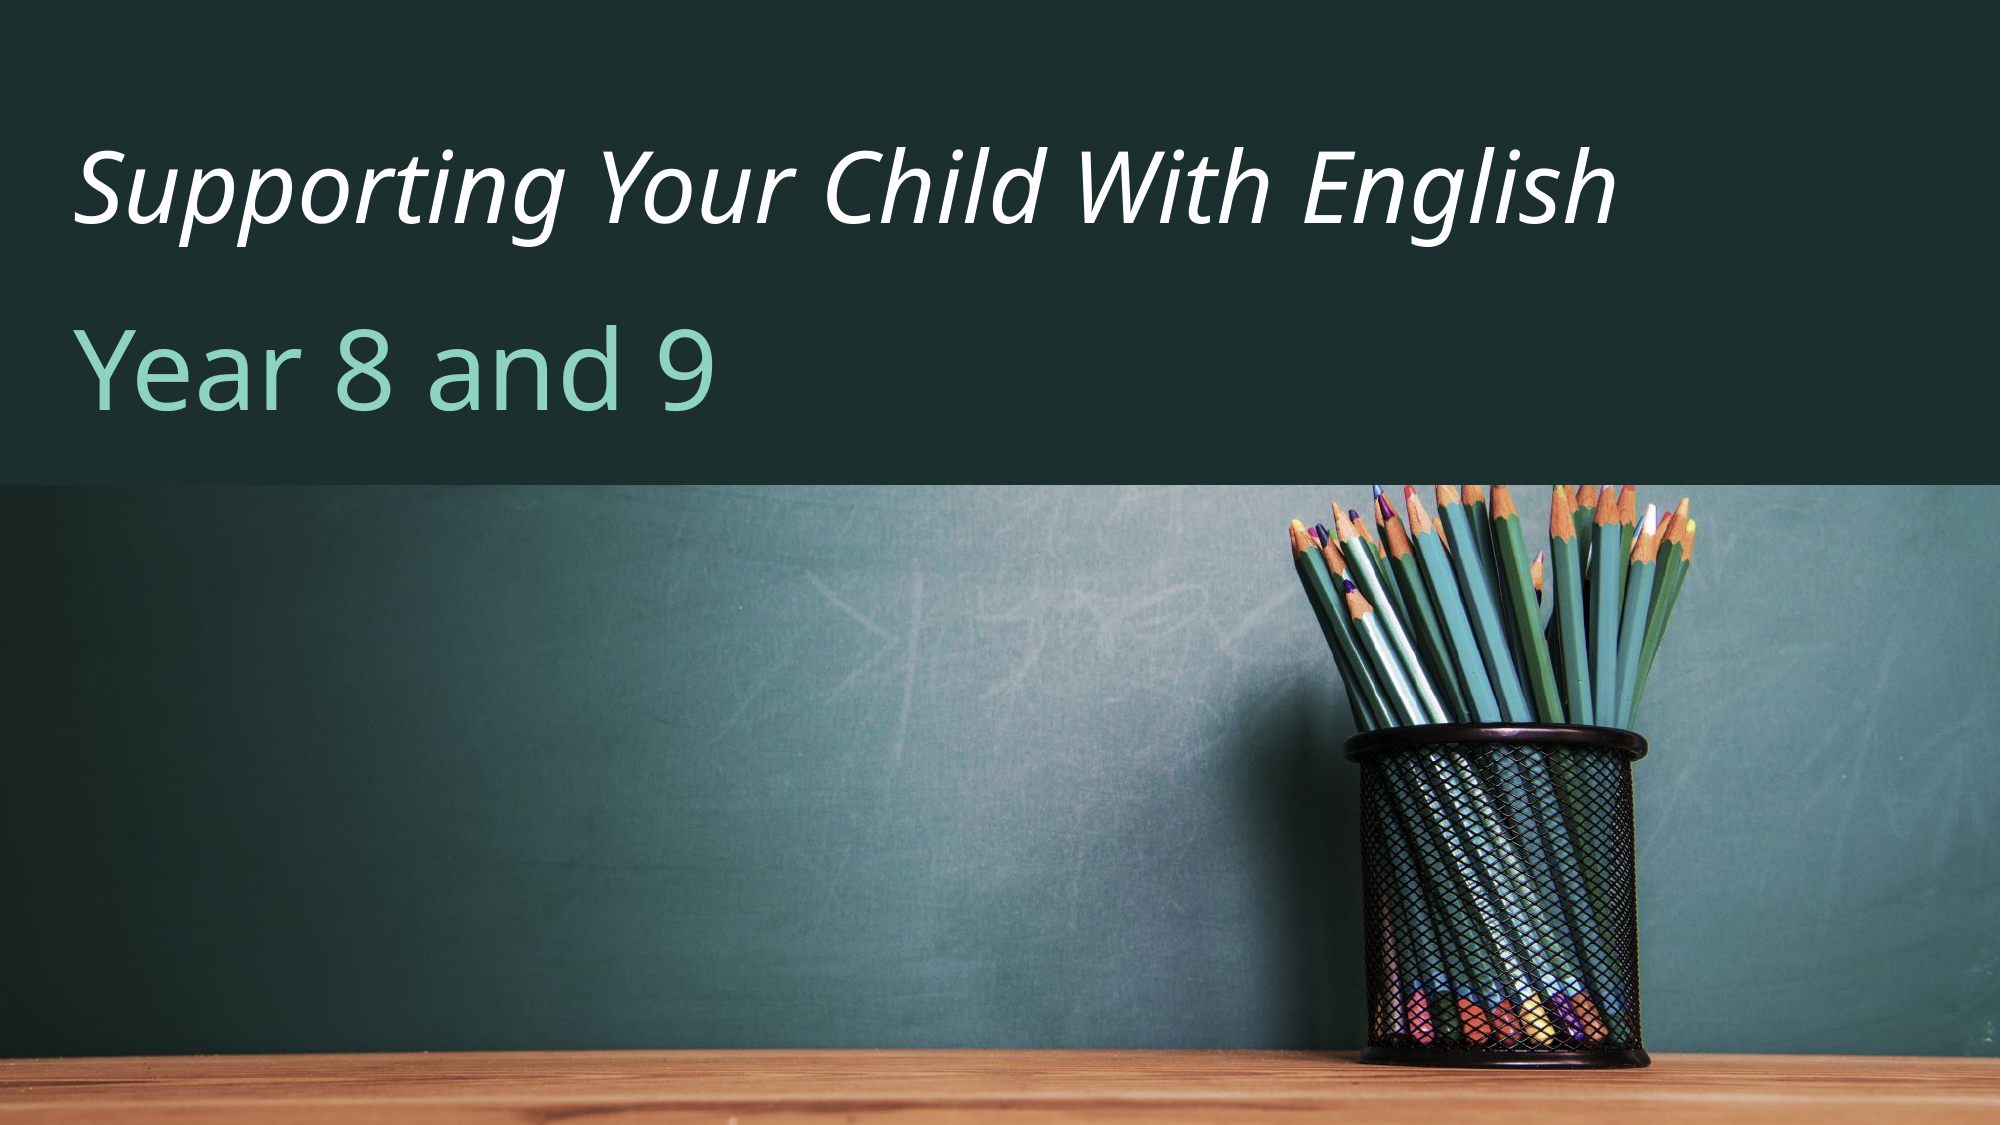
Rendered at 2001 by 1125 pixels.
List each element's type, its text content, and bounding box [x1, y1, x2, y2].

picture [0, 485, 2000, 1125]
title Supporting Your Child With English [73, 108, 1927, 271]
subtitle Year 8 and 9 [73, 271, 1927, 433]
